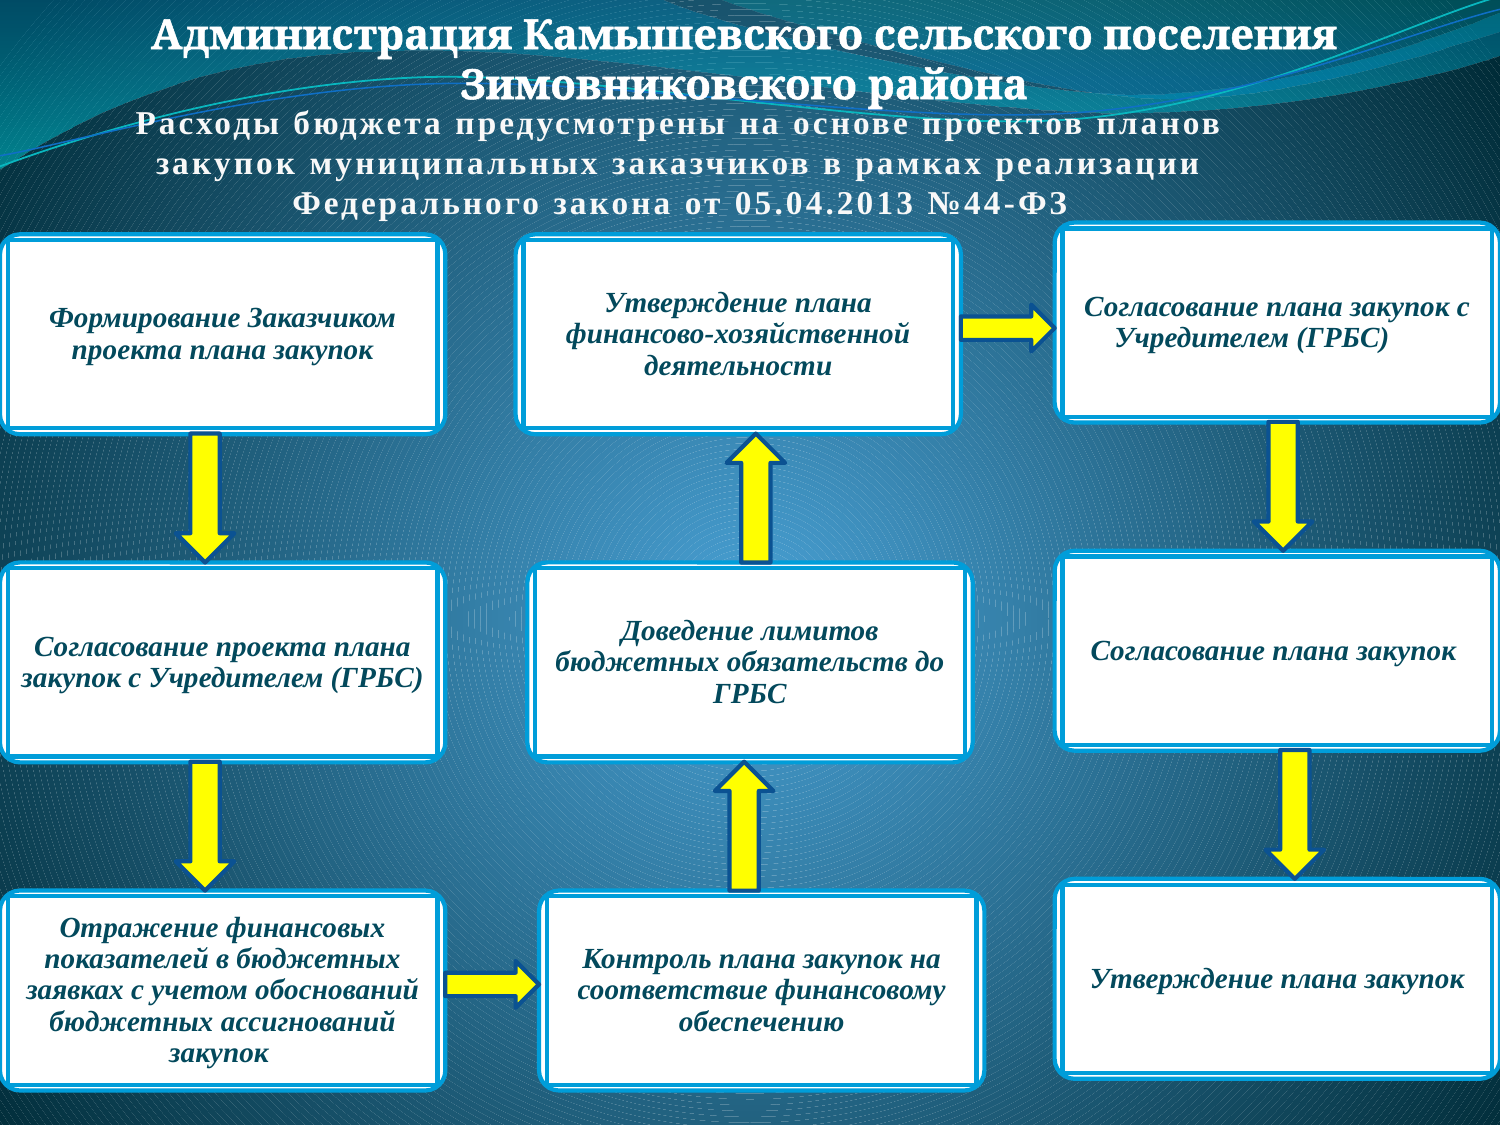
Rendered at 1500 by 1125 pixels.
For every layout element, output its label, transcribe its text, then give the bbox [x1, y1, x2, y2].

text_box [452, 959, 531, 1010]
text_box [1054, 550, 1500, 751]
text_box Администрация Камышевского сельского поселения Зимовниковского района [112, 0, 1376, 115]
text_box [527, 562, 973, 763]
text_box Расходы бюджета предусмотрены на основе проектов планов закупок муниципальных заказчиков в рамках реализации Федерального закона от 05.04.2013 №44-ФЗ [48, 93, 1313, 279]
text_box [1251, 435, 1315, 549]
text_box [173, 775, 237, 889]
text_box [515, 234, 962, 435]
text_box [0, 890, 446, 1091]
text_box [968, 302, 1047, 354]
text_box [1263, 764, 1327, 877]
text_box [724, 447, 788, 561]
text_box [0, 562, 446, 763]
text_box [173, 447, 237, 561]
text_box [1054, 222, 1500, 423]
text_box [0, 234, 446, 435]
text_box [538, 890, 985, 1091]
text_box [712, 775, 776, 889]
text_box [1054, 878, 1500, 1080]
